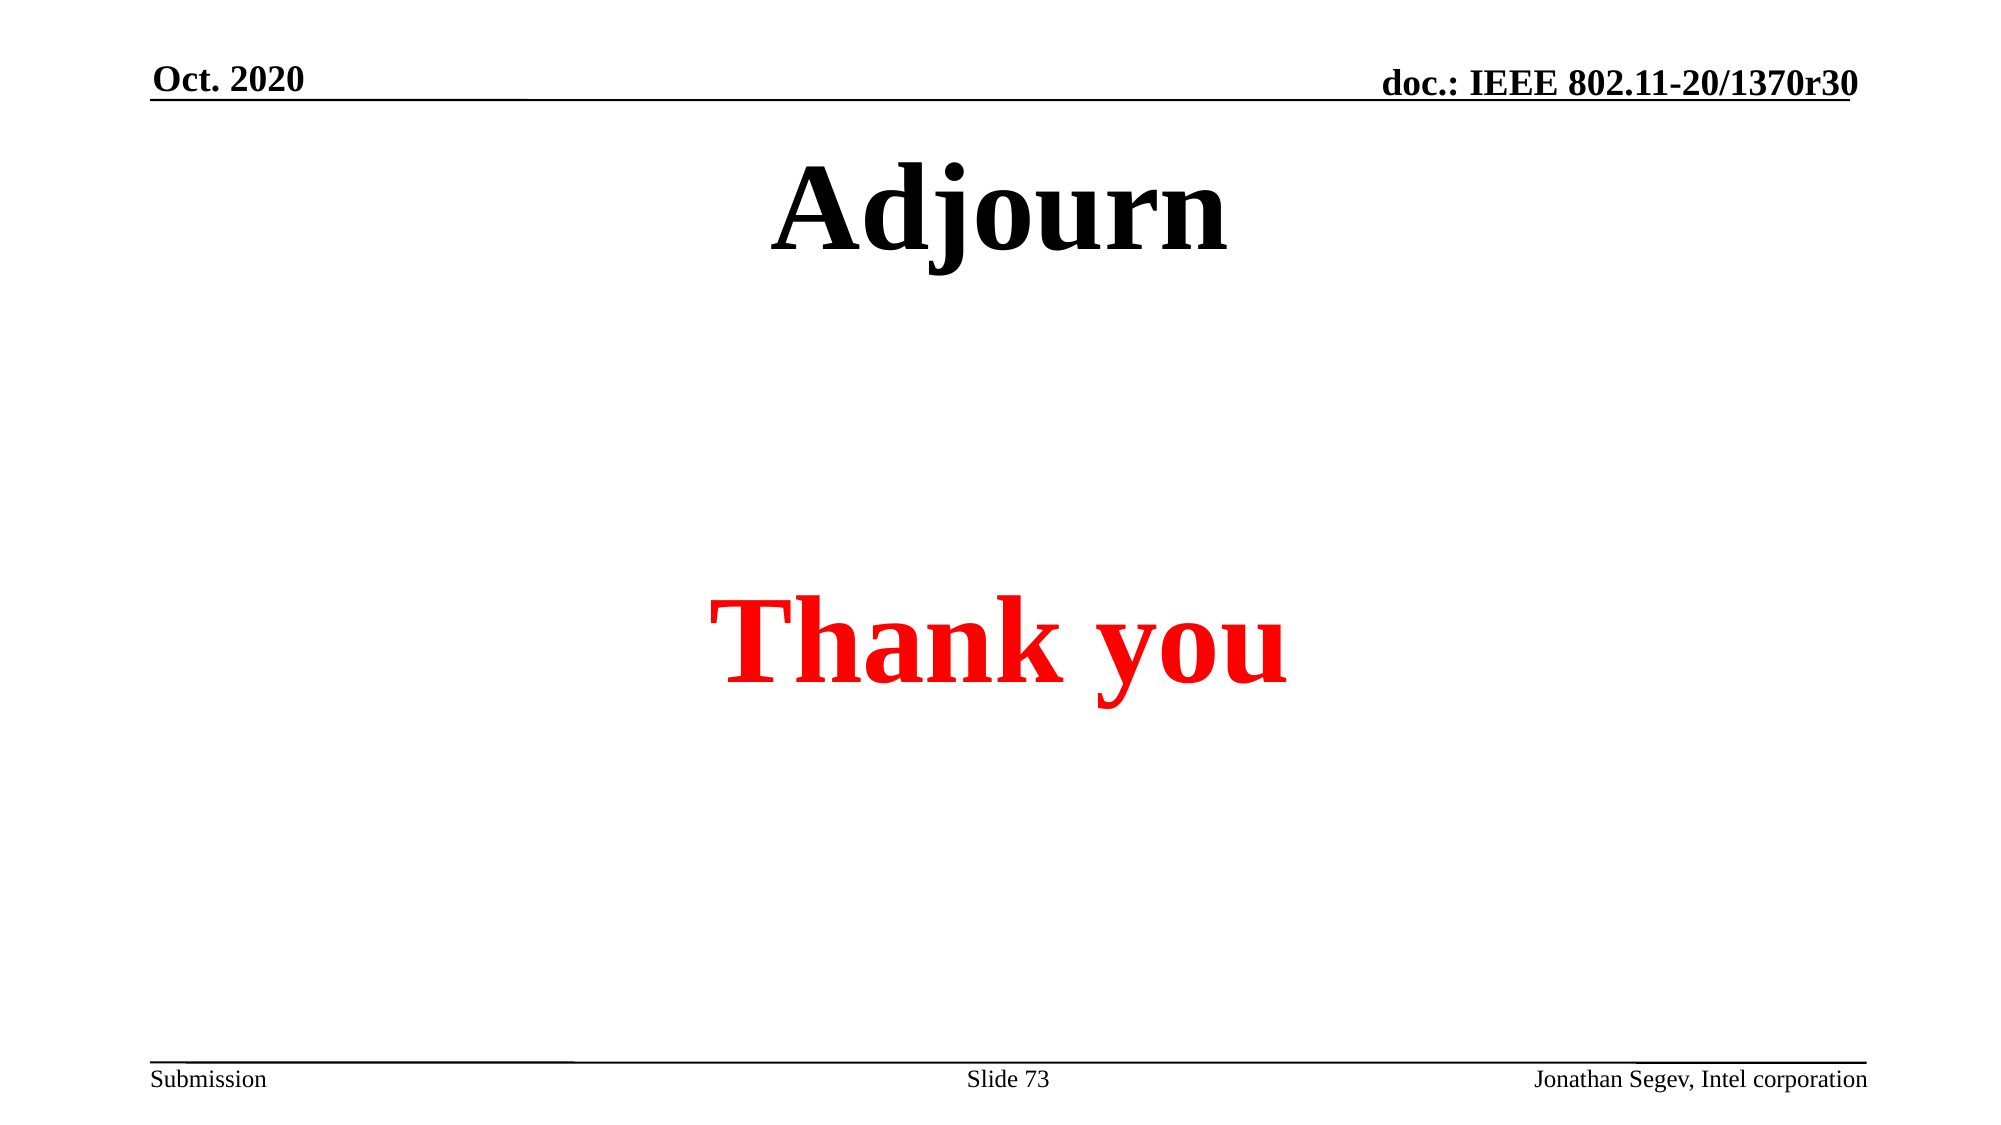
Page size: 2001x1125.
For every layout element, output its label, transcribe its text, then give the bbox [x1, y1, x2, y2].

footer Jonathan Segev, Intel corporation [1171, 1061, 1869, 1093]
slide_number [152, 54, 563, 100]
title Adjourn [149, 112, 1850, 288]
list Thank you [149, 324, 1850, 1000]
slide_number Slide 73 [950, 1061, 1067, 1123]
